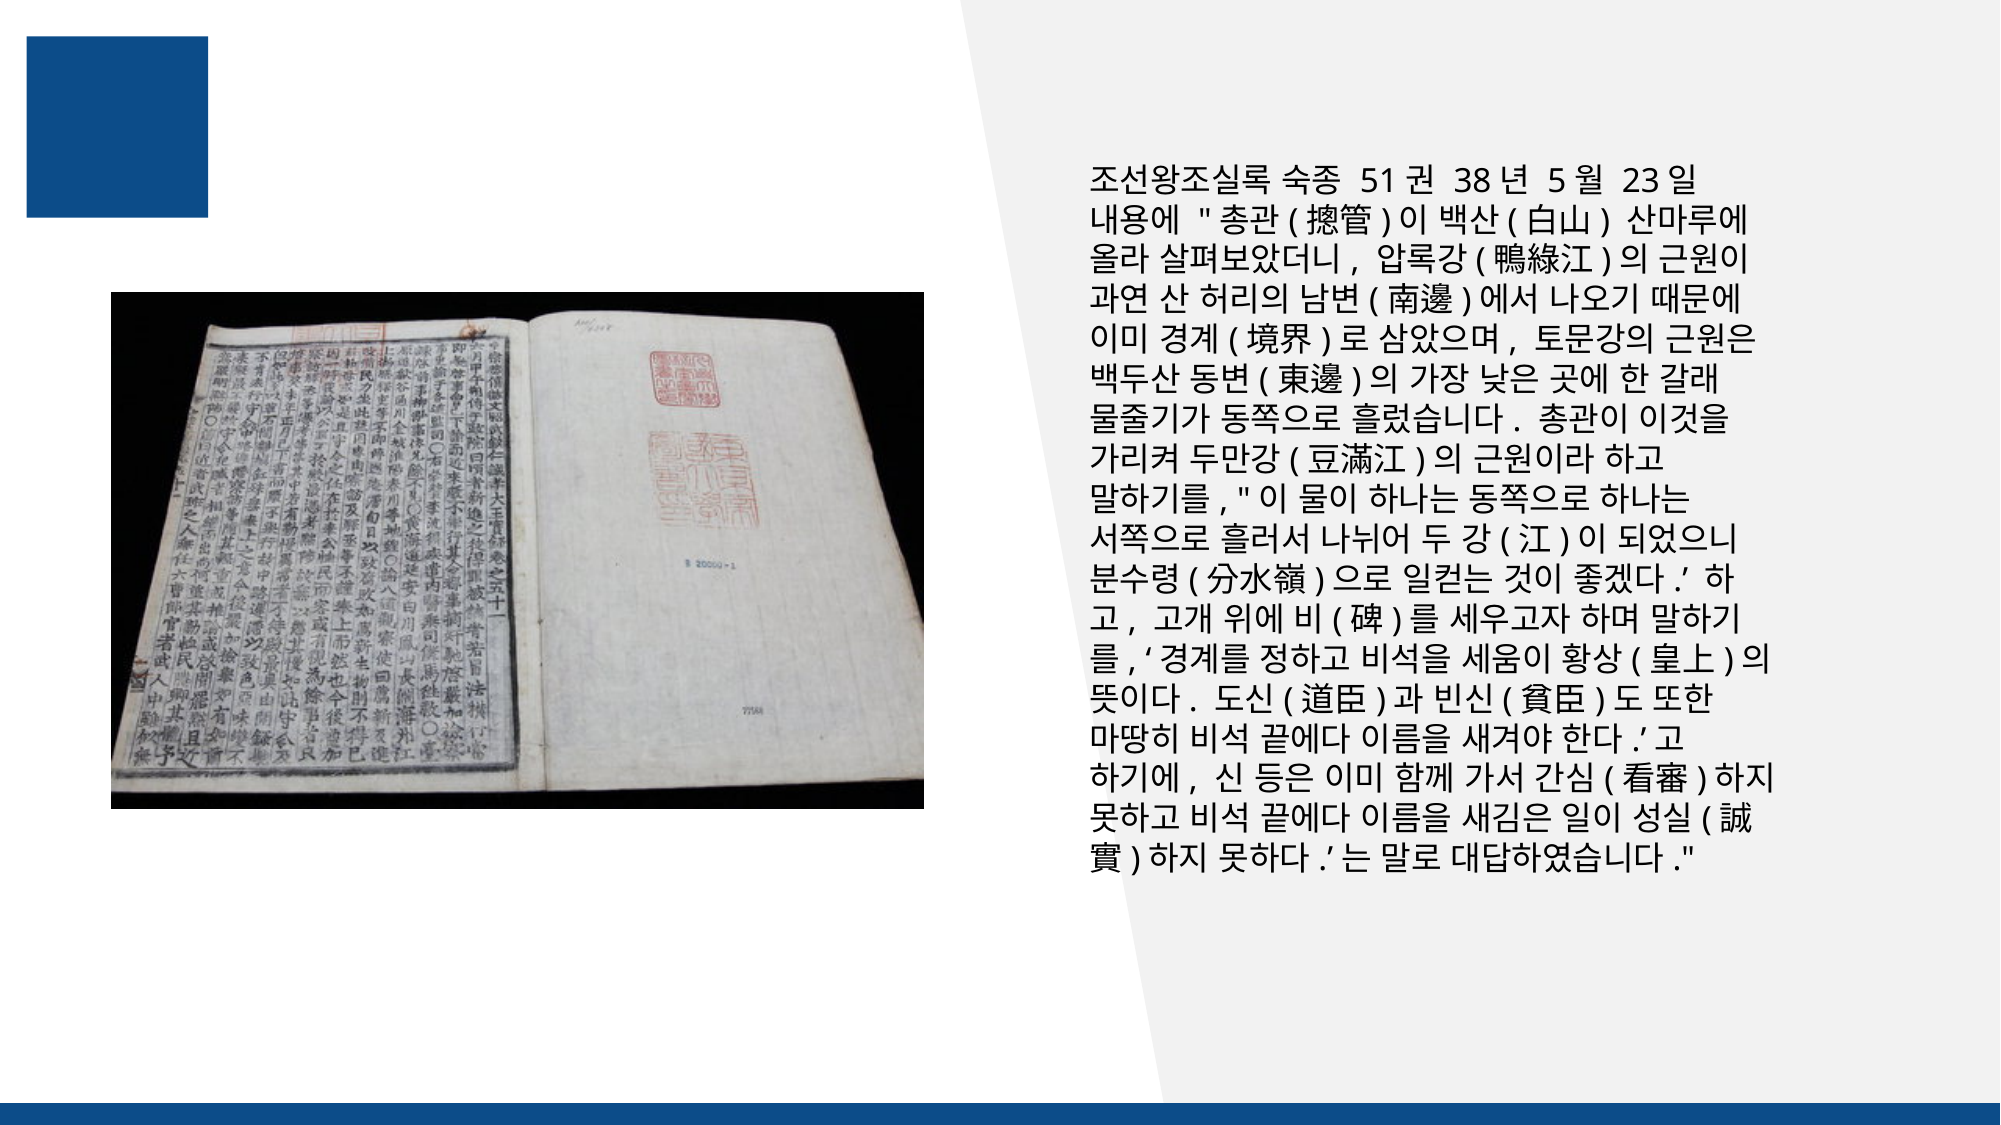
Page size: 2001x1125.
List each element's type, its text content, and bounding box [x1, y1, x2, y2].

text_box 조선왕조실록 숙종 51권 38년 5월 23일 내용에 "총관(摠管)이 백산(白山) 산마루에 올라 살펴보았더니, 압록강(鴨綠江)의 근원이 과연 산 허리의 남변(南邊)에서 나오기 때문에 이미 경계(境界)로 삼았으며, 토문강의 근원은 백두산 동변(東邊)의 가장 낮은 곳에 한 갈래 물줄기가 동쪽으로 흘렀습니다. 총관이 이것을 가리켜 두만강(豆滿江)의 근원이라 하고 말하기를, "이 물이 하나는 동쪽으로 하나는 서쪽으로 흘러서 나뉘어 두 강(江)이 되었으니 분수령(分水嶺)으로 일컫는 것이 좋겠다.’ 하고, 고개 위에 비(碑)를 세우고자 하며 말하기를, ‘경계를 정하고 비석을 세움이 황상(皇上)의 뜻이다. 도신(道臣)과 빈신(貧臣)도 또한 마땅히 비석 끝에다 이름을 새겨야 한다.’고 하기에, 신 등은 이미 함께 가서 간심(看審)하지 못하고 비석 끝에다 이름을 새김은 일이 성실(誠實)하지 못하다.’는 말로 대답하였습니다." [1074, 151, 1792, 930]
text_box [959, 0, 2000, 1102]
picture [111, 292, 924, 809]
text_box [26, 36, 209, 218]
text_box [0, 1102, 2000, 1125]
